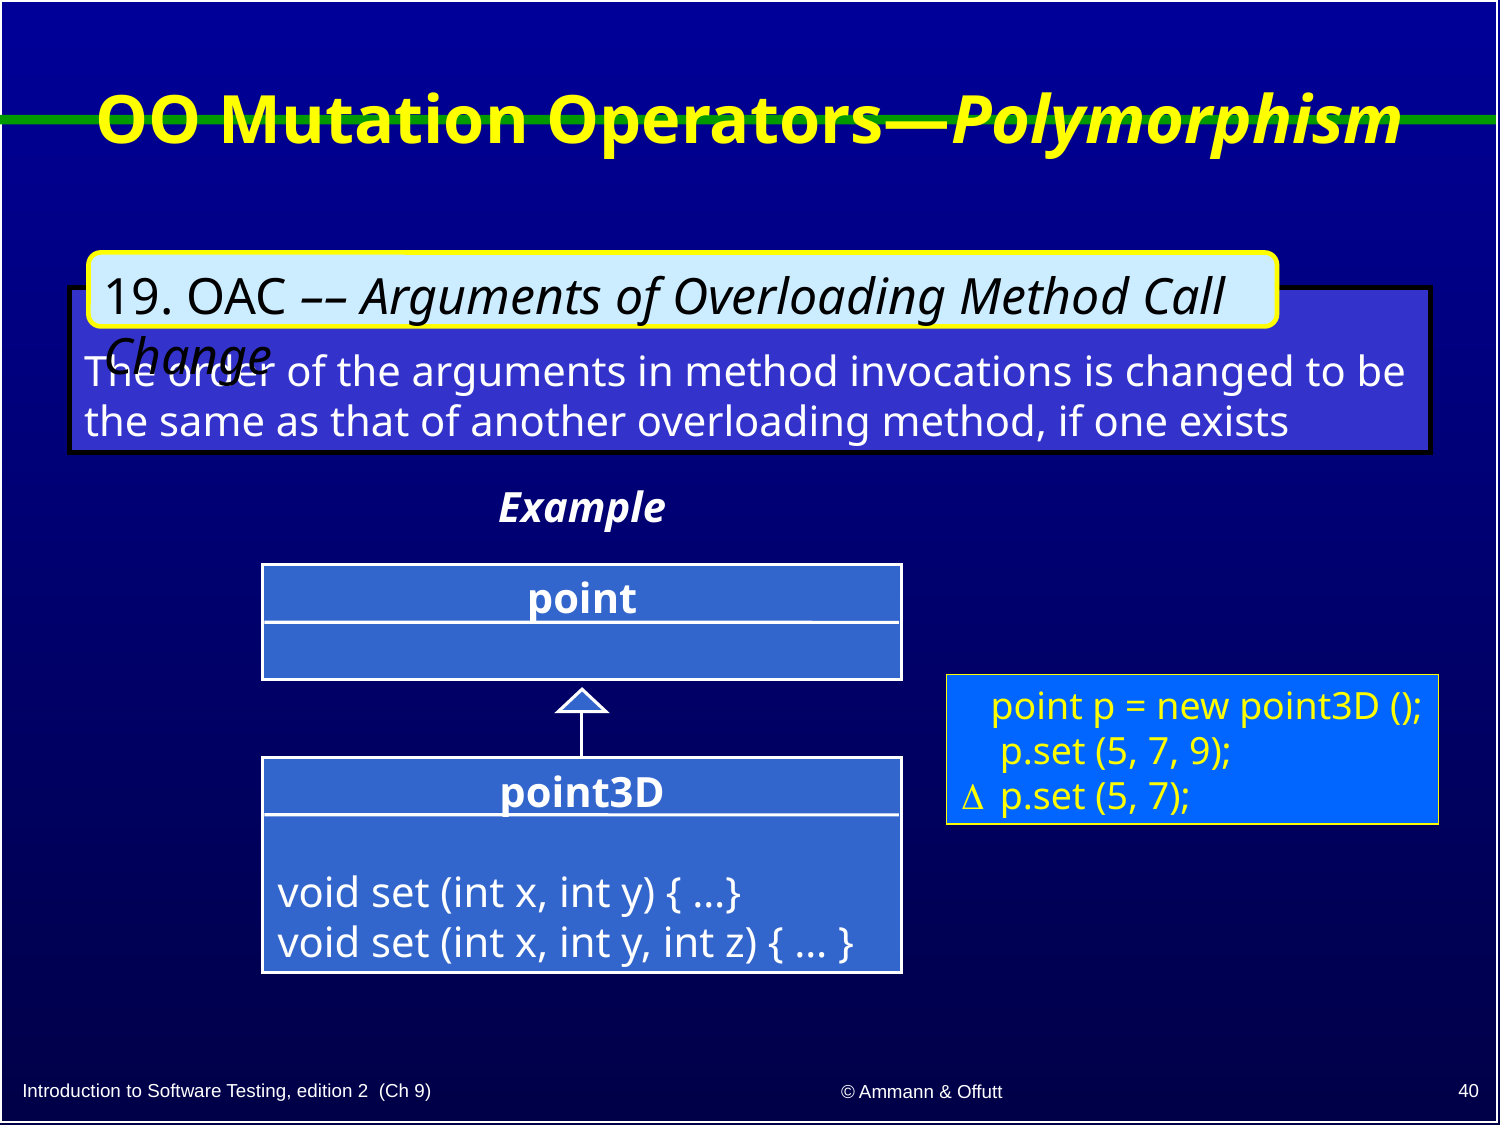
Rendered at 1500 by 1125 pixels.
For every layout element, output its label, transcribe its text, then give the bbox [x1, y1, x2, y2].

title OO Mutation Operators—Polymorphism [0, 15, 1500, 228]
text_box point p = new point3D (); p.set (5, 7, 9);  p.set (5, 7); [946, 674, 1439, 825]
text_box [69, 252, 1431, 455]
footer © Ammann & Offutt [684, 1067, 1160, 1115]
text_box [262, 472, 902, 976]
slide_number 40 [1181, 1065, 1495, 1115]
slide_number Introduction to Software Testing, edition 2 (Ch 9) [6, 1066, 644, 1113]
